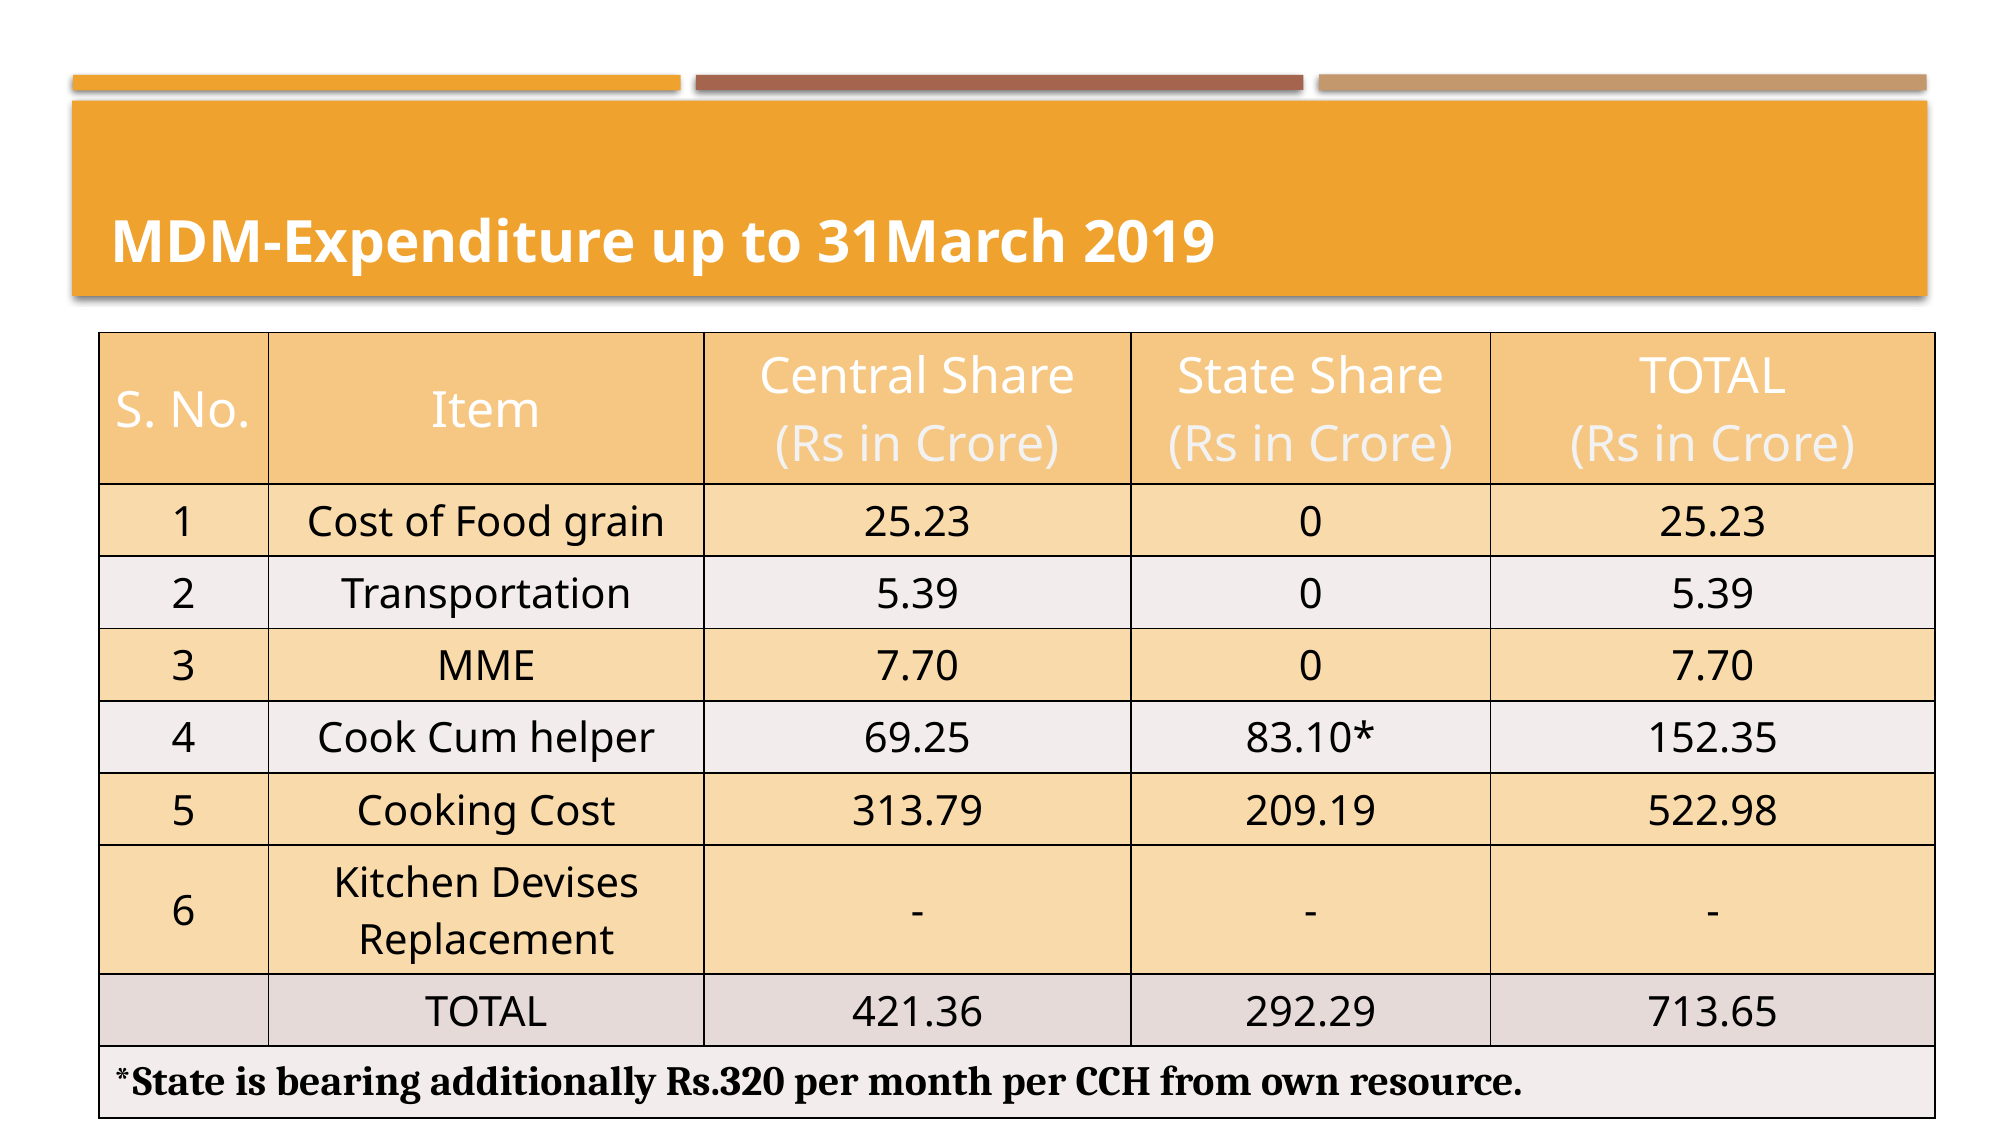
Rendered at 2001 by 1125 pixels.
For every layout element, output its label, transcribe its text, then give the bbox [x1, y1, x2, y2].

table_cell 3 [100, 629, 268, 700]
table_header Item [269, 333, 703, 483]
table_cell Cook Cum helper [269, 702, 703, 772]
table_cell 0 [1132, 485, 1490, 555]
table_cell Transportation [269, 557, 703, 628]
table_header State Share (Rs in Crore) [1132, 333, 1490, 483]
table_cell - [1491, 846, 1934, 973]
table_cell 2 [100, 557, 268, 628]
table_cell Kitchen Devises Replacement [269, 846, 703, 973]
table_cell 83.10* [1132, 702, 1490, 772]
table_cell 25.23 [1491, 485, 1934, 555]
table_cell 713.65 [1491, 975, 1934, 1045]
table_header S. No. [100, 333, 268, 483]
table_cell 152.35 [1491, 702, 1934, 772]
table_header Central Share (Rs in Crore) [705, 333, 1130, 483]
table_cell 313.79 [705, 774, 1130, 844]
table_cell 69.25 [705, 702, 1130, 772]
table_cell 421.36 [705, 975, 1130, 1045]
table_cell 5 [100, 774, 268, 844]
table_cell 1 [100, 485, 268, 555]
table_cell 5.39 [705, 557, 1130, 628]
table_cell 25.23 [705, 485, 1130, 555]
table_cell 7.70 [705, 629, 1130, 700]
table_cell 209.19 [1132, 774, 1490, 844]
table_cell Cooking Cost [269, 774, 703, 844]
table_cell TOTAL [269, 975, 703, 1045]
table_cell *State is bearing additionally Rs.320 per month per CCH from own resource. [100, 1047, 1934, 1117]
table_cell 0 [1132, 557, 1490, 628]
title MDM-Expenditure up to 31March 2019 [95, 115, 1905, 282]
table_cell 6 [100, 846, 268, 973]
table_cell 0 [1132, 629, 1490, 700]
table_cell 292.29 [1132, 975, 1490, 1045]
table_cell [100, 975, 268, 1045]
table_cell - [1132, 846, 1490, 973]
table_cell MME [269, 629, 703, 700]
table_cell 5.39 [1491, 557, 1934, 628]
table_header TOTAL (Rs in Crore) [1491, 333, 1934, 483]
table_cell 522.98 [1491, 774, 1934, 844]
table_cell Cost of Food grain [269, 485, 703, 555]
table_cell 4 [100, 702, 268, 772]
table_cell 7.70 [1491, 629, 1934, 700]
